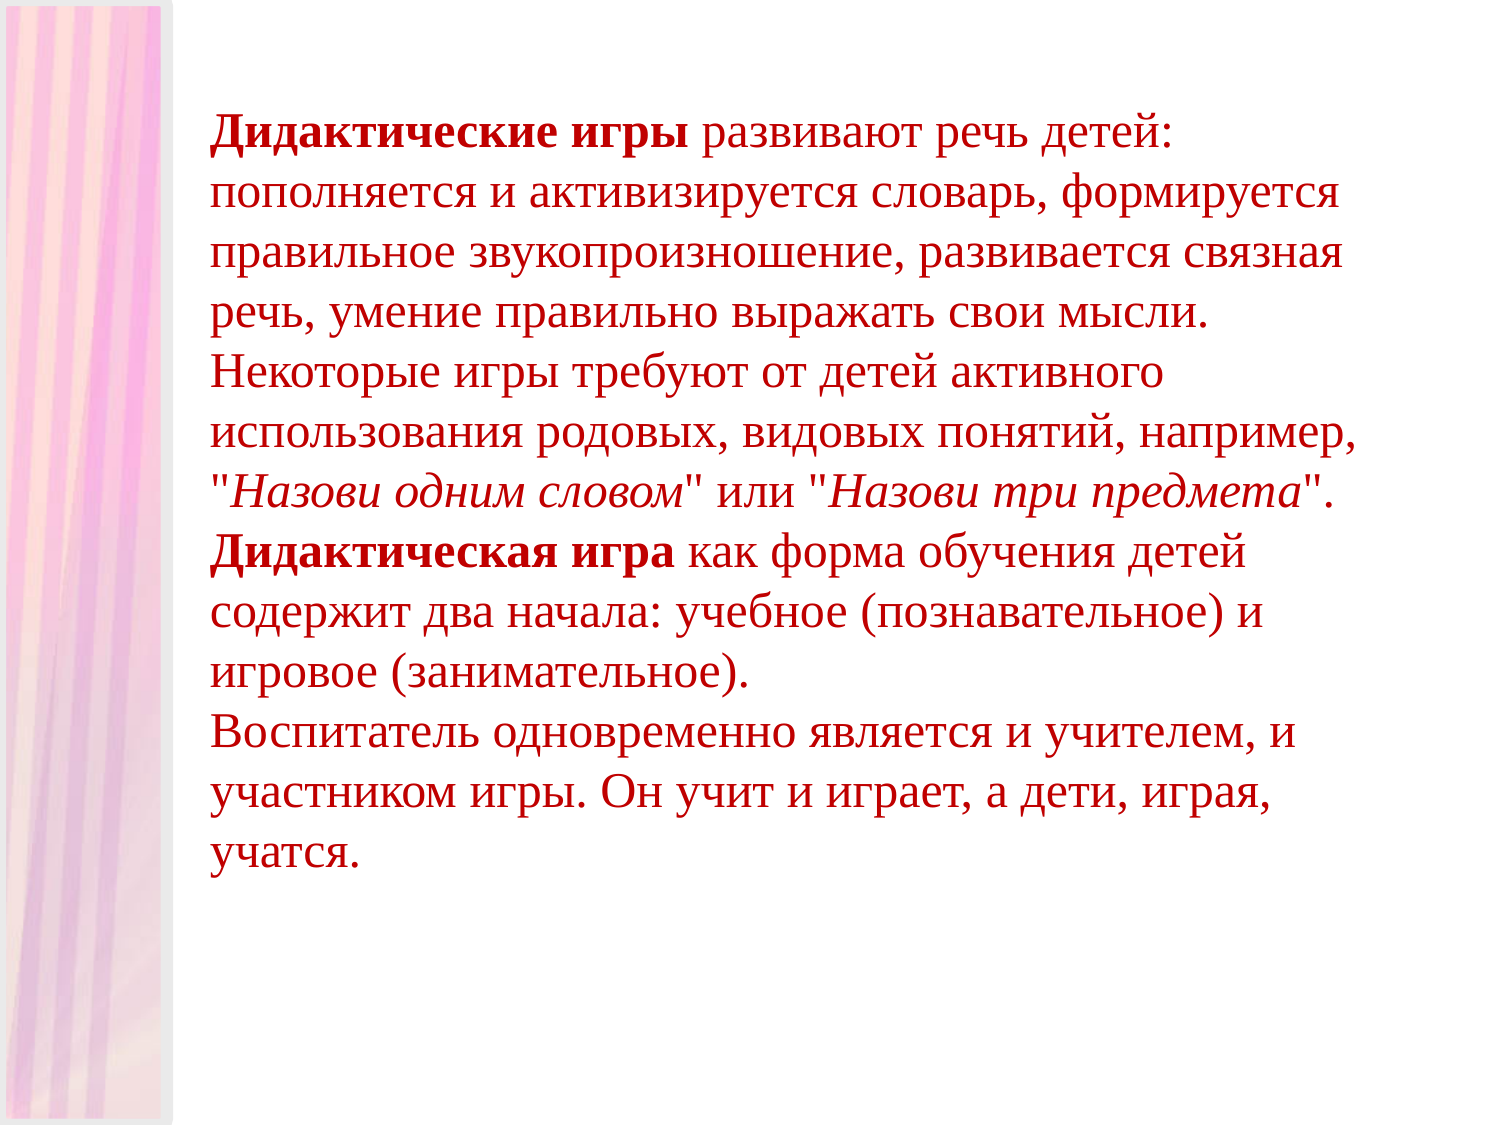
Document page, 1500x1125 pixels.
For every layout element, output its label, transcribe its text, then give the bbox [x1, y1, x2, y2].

picture [7, 7, 160, 1118]
title Дидактические игры развивают речь детей: пополняется и активизируется словарь, формируется правильное звукопроизношение, развивается связная речь, умение правильно выражать свои мысли. Некоторые игры требуют от детей активного использования родовых, видовых понятий, например, "Назови одним словом" или "Назови три предмета". Дидактическая игра как форма обучения детей содержит два начала: учебное (познавательное) и игровое (занимательное). Воспитатель одновременно является и учителем, и участником игры. Он учит и играет, а дети, играя, учатся. [194, 54, 1412, 976]
